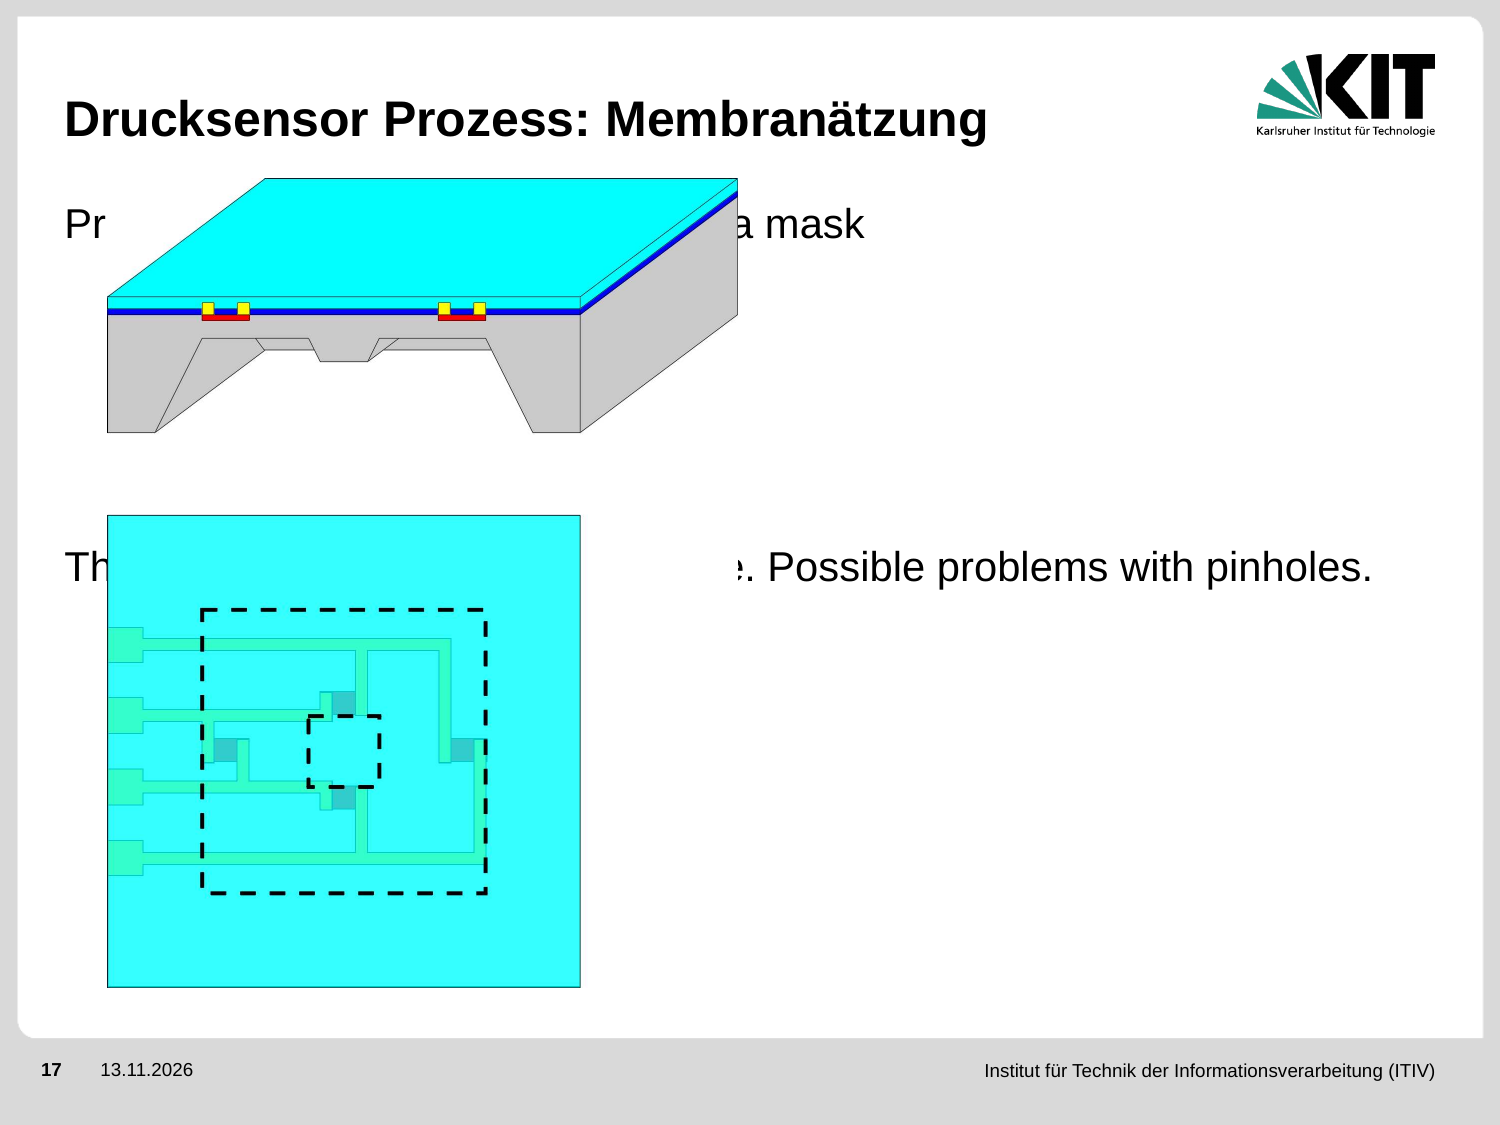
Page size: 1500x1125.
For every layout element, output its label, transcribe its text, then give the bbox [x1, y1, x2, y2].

picture [0, 0, 1500, 1125]
list Prepare Nitride on back of wafer as a mask Lithograpghy Etch Si3N4 dry Etch SiO2 wet Etch Si in KOH The passivation covers the front side. Possible problems with pinholes. [64, 196, 1436, 1000]
title Drucksensor Prozess: Membranätzung [63, 54, 1199, 148]
